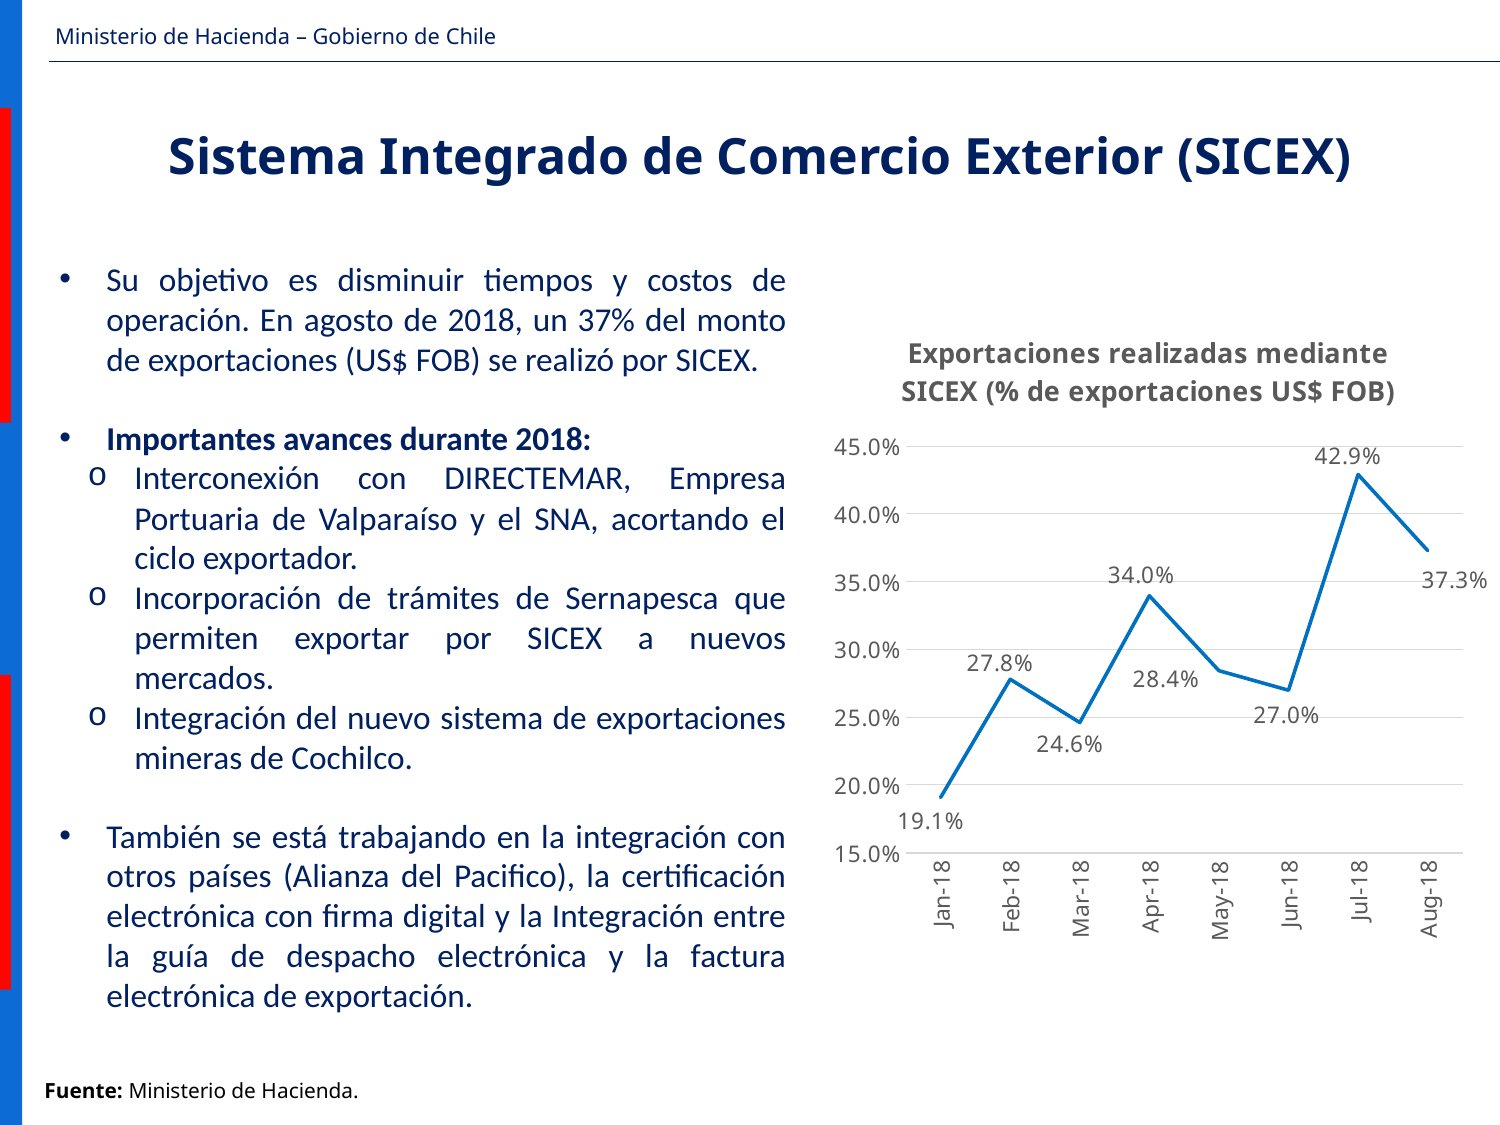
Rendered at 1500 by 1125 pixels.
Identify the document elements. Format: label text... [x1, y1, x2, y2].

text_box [609, 552, 615, 707]
chart [820, 304, 1488, 955]
text_box Su objetivo es disminuir tiempos y costos de operación. En agosto de 2018, un 37% del monto de exportaciones (US$ FOB) se realizó por SICEX. Importantes avances durante 2018: Interconexión con DIRECTEMAR, Empresa Portuaria de Valparaíso y el SNA, acortando el ciclo exportador. Incorporación de trámites de Sernapesca que permiten exportar por SICEX a nuevos mercados. Integración del nuevo sistema de exportaciones mineras de Cochilco. También se está trabajando en la integración con otros países (Alianza del Pacifico), la certificación electrónica con firma digital y la Integración entre la guía de despacho electrónica y la factura electrónica de exportación. [44, 250, 802, 1022]
text_box Sistema Integrado de Comercio Exterior (SICEX) [143, 119, 1377, 189]
text_box Fuente: Ministerio de Hacienda. [29, 1069, 1109, 1110]
